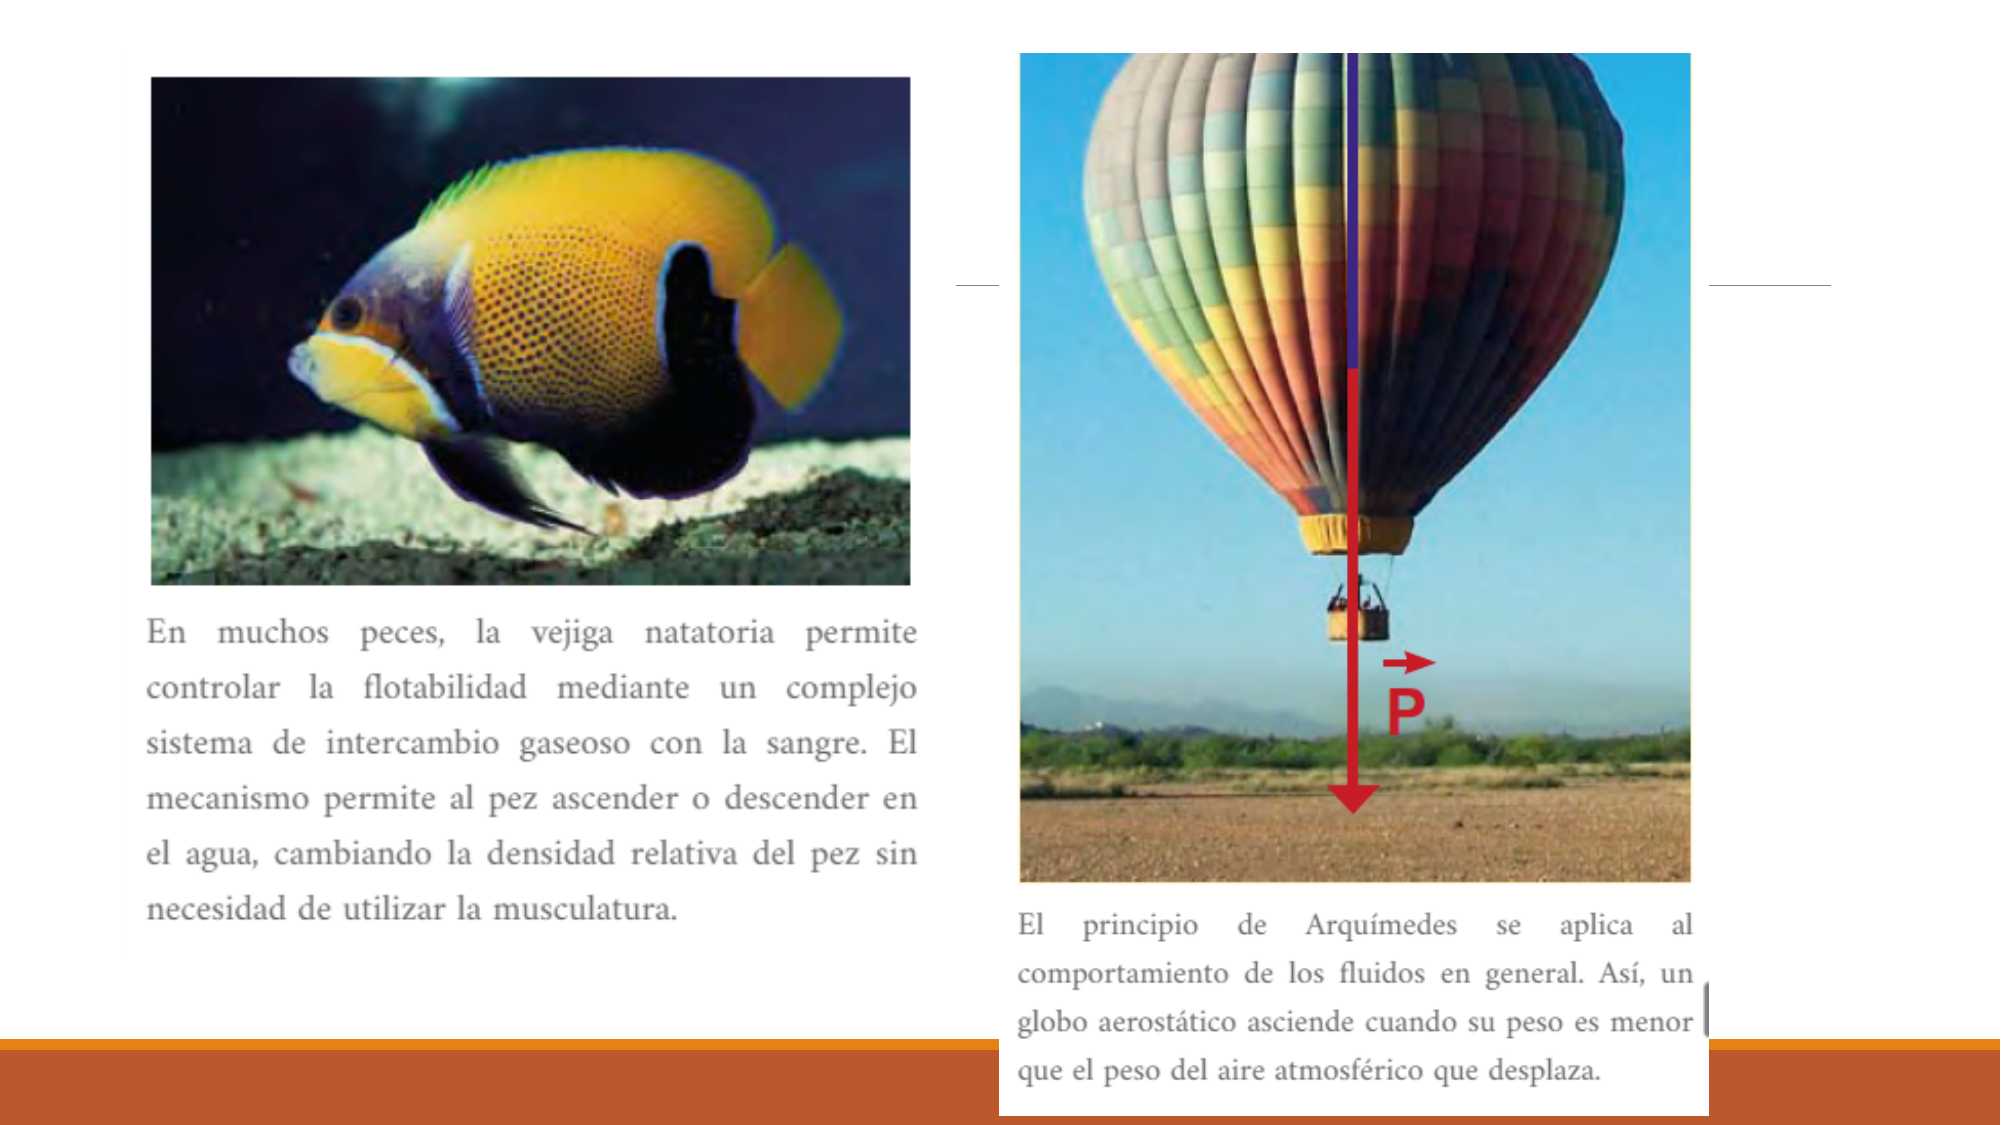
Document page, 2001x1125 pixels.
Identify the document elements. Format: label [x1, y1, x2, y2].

picture [999, 53, 1710, 1117]
list [125, 53, 956, 960]
